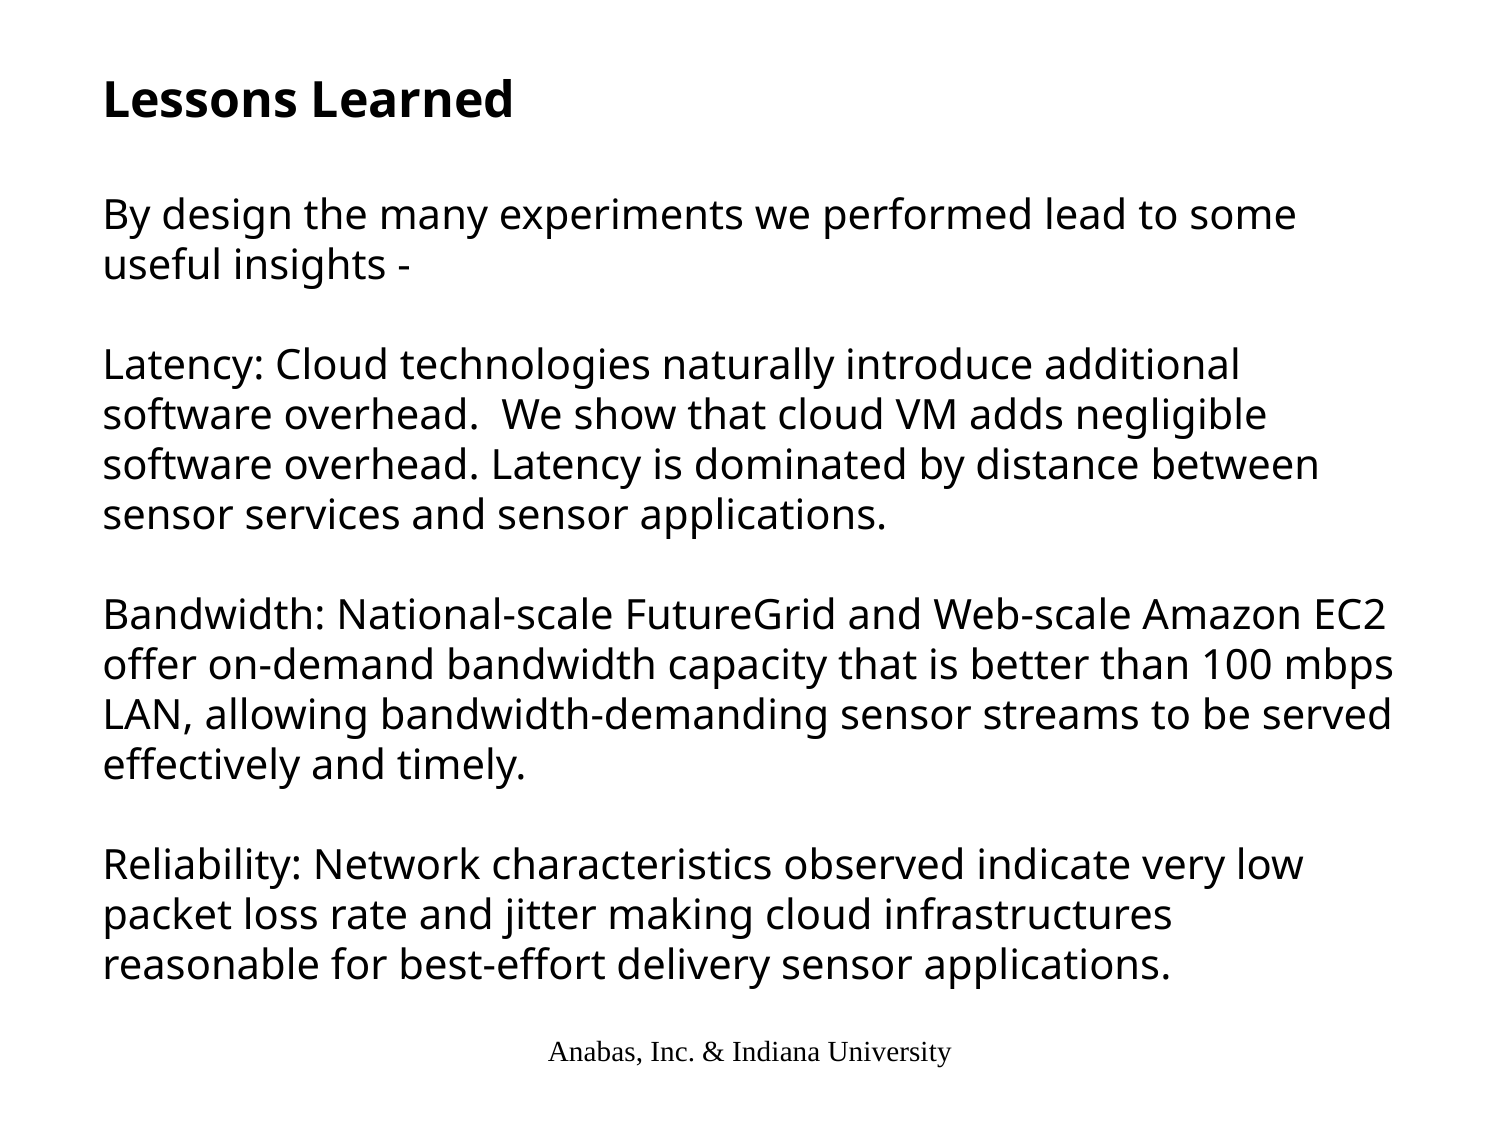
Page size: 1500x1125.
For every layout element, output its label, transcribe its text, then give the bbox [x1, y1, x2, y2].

footer Anabas, Inc. & Indiana University [512, 1025, 988, 1100]
text_box Lessons Learned By design the many experiments we performed lead to some useful insights - Latency: Cloud technologies naturally introduce additional software overhead. We show that cloud VM adds negligible software overhead. Latency is dominated by distance between sensor services and sensor applications. Bandwidth: National-scale FutureGrid and Web-scale Amazon EC2 offer on-demand bandwidth capacity that is better than 100 mbps LAN, allowing bandwidth-demanding sensor streams to be served effectively and timely. Reliability: Network characteristics observed indicate very low packet loss rate and jitter making cloud infrastructures reasonable for best-effort delivery sensor applications. [87, 60, 1413, 996]
